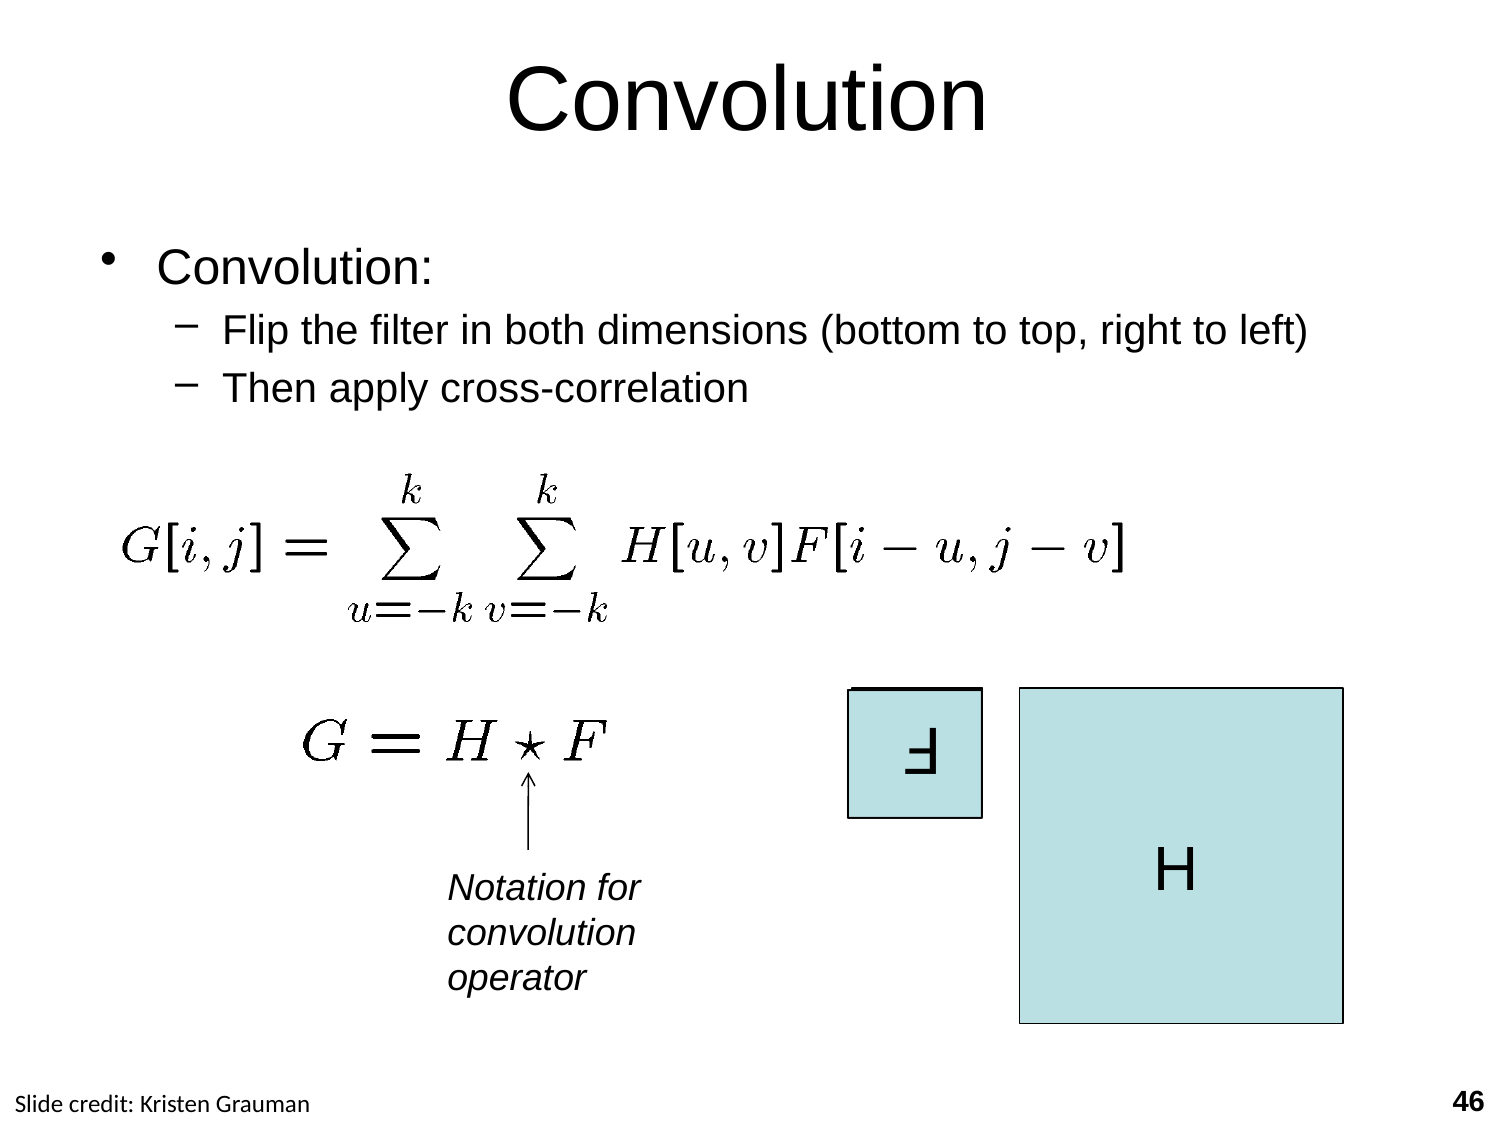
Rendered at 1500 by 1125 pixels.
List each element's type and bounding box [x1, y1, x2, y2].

text_box [0, 1079, 413, 1125]
slide_number [1149, 1074, 1500, 1125]
list [84, 226, 1436, 970]
picture [120, 472, 1124, 623]
picture [803, 688, 984, 821]
picture [300, 717, 609, 764]
title [72, 0, 1424, 188]
text_box [432, 855, 732, 1006]
text_box [851, 687, 1344, 1024]
